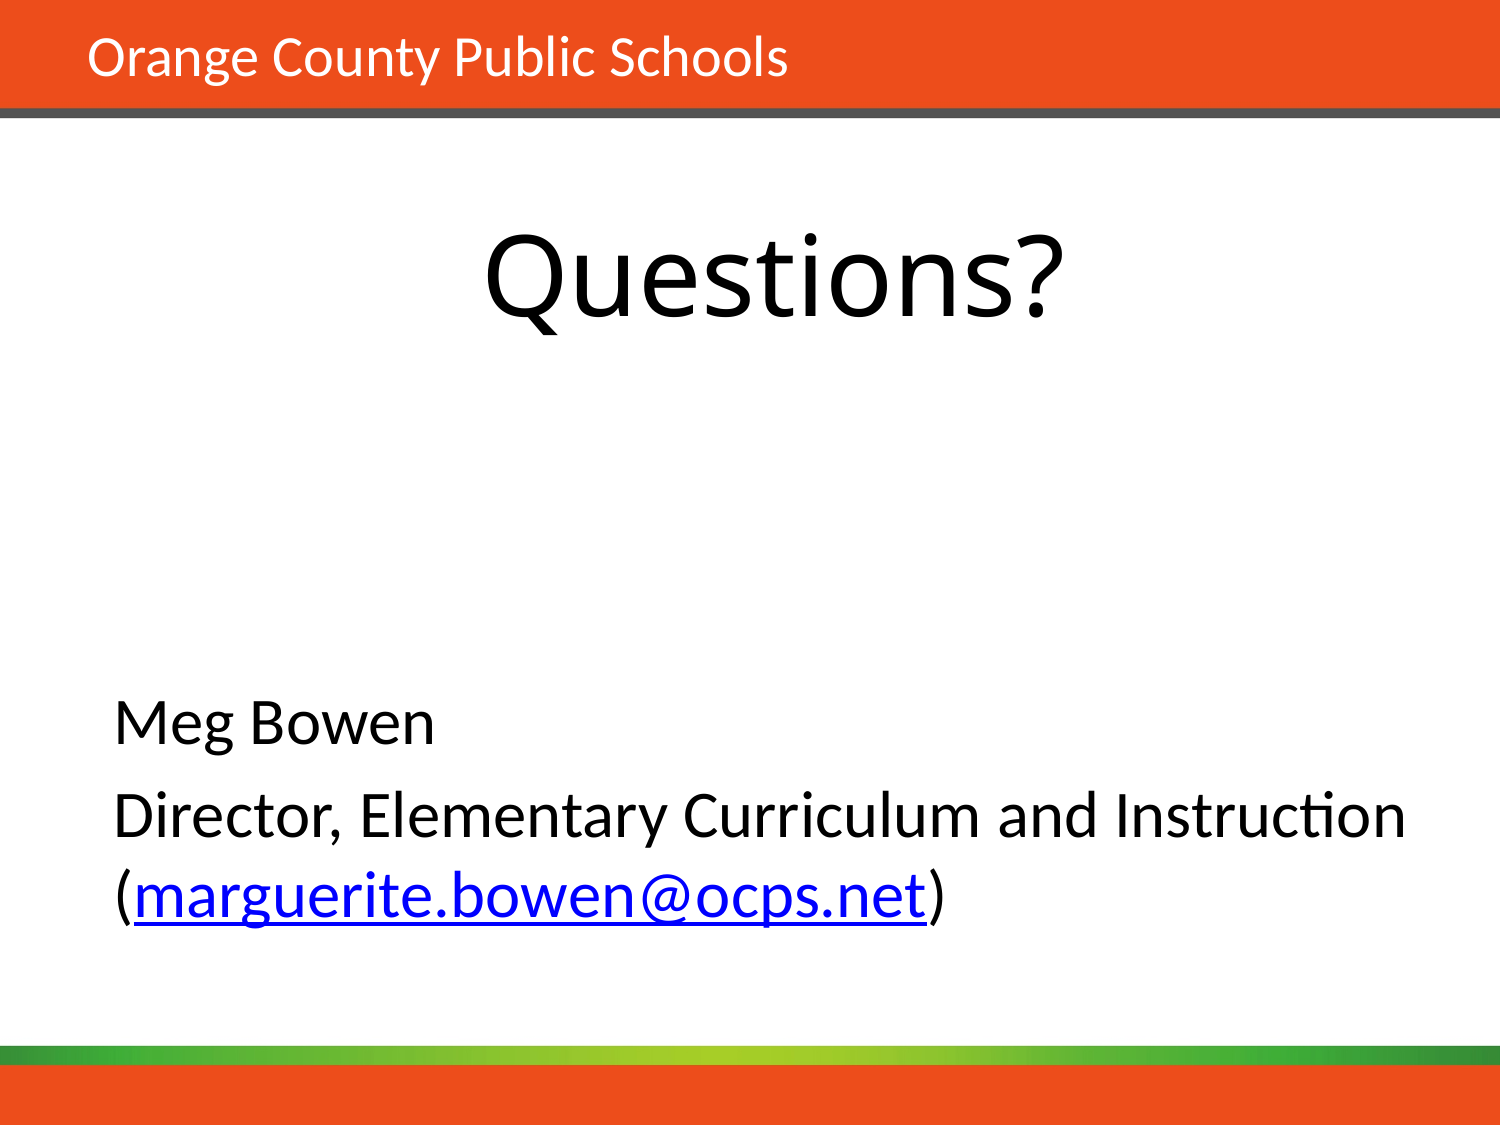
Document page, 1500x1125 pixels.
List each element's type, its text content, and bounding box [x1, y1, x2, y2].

text_box Questions? [140, 196, 1407, 347]
picture [0, 0, 1500, 1125]
list Meg Bowen Director, Elementary Curriculum and Instruction (marguerite.bowen@ocps.net) [98, 670, 1449, 954]
